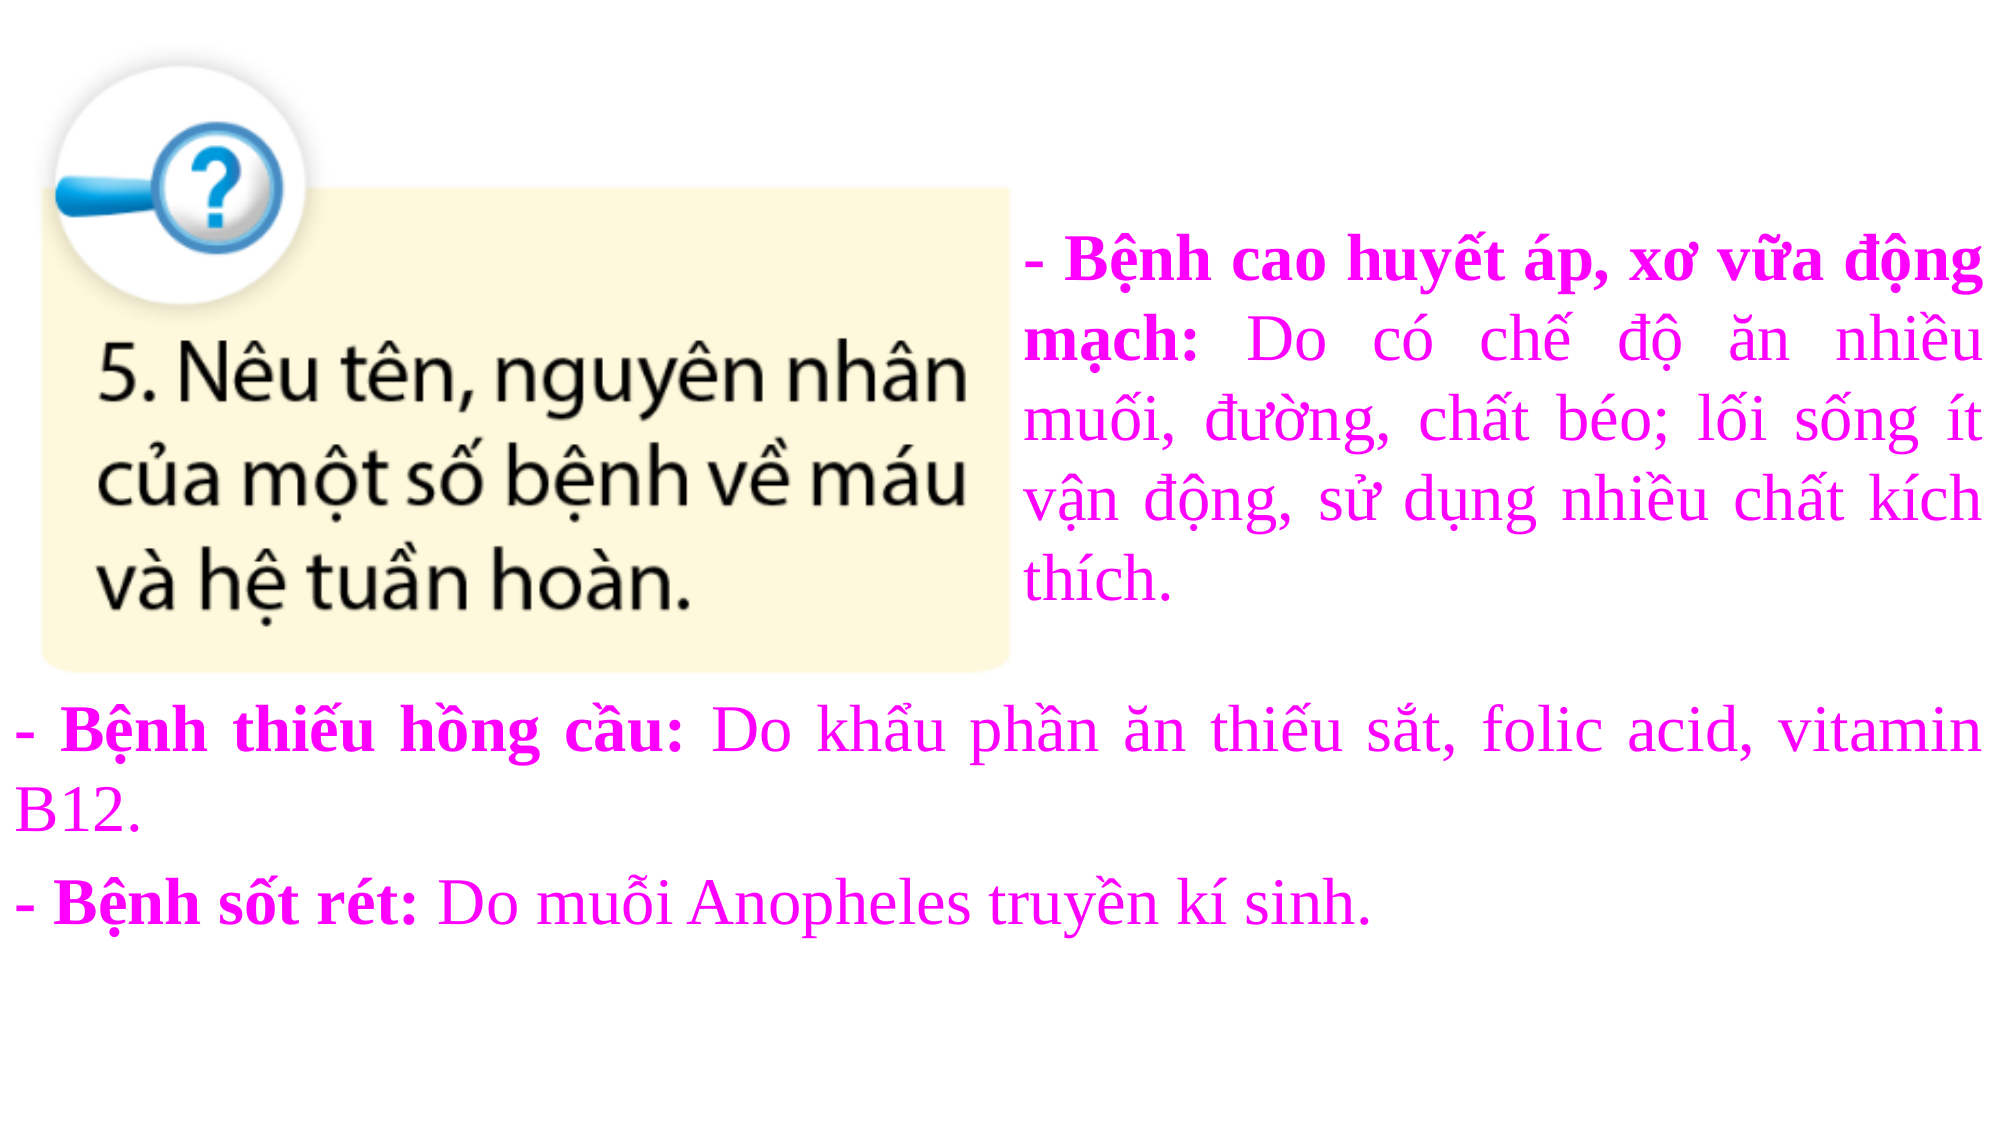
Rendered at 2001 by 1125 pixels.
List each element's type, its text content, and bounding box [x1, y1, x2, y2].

text_box - Bệnh cao huyết áp, xơ vữa động mạch: Do có chế độ ăn nhiều muối, đường, chất béo; lối sống ít vận động, sử dụng nhiều chất kích thích. [1059, 206, 2000, 622]
text_box - Bệnh thiếu hồng cầu: Do khẩu phần ăn thiếu sắt, folic acid, vitamin B12. [0, 677, 2000, 850]
picture [0, 0, 1059, 705]
text_box - Bệnh sốt rét: Do muỗi Anopheles truyền kí sinh. [0, 850, 2000, 946]
